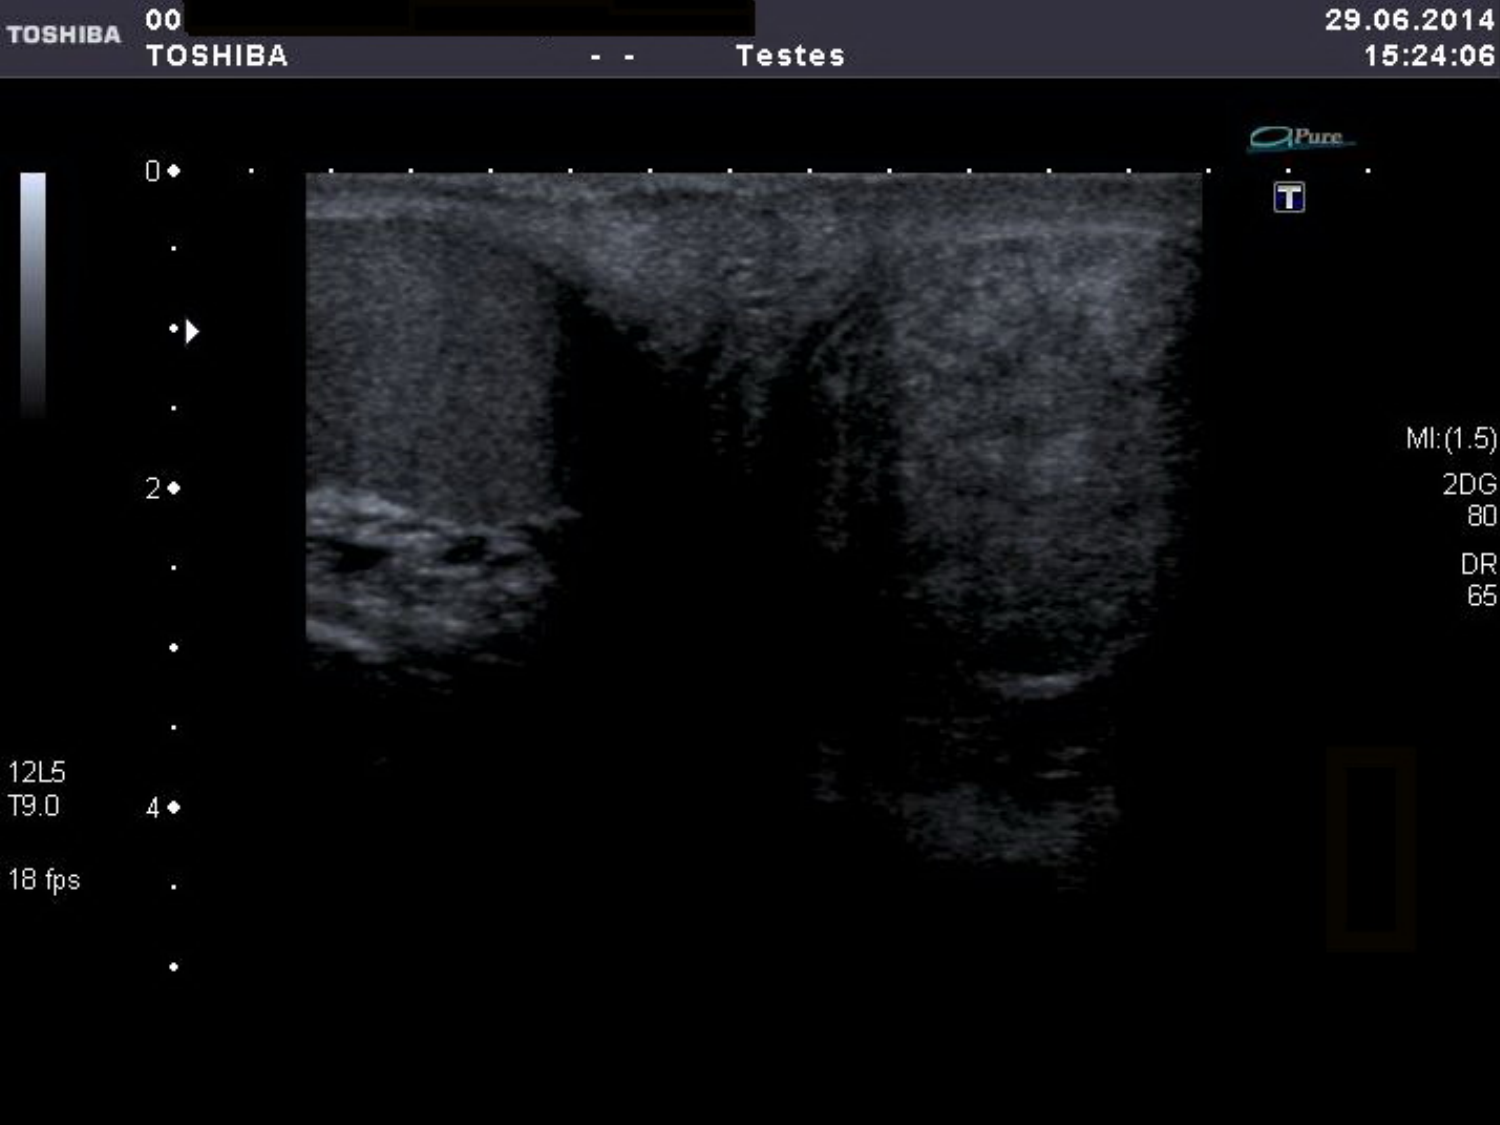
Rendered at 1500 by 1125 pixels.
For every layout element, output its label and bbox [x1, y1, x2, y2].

list [0, 0, 1500, 1125]
